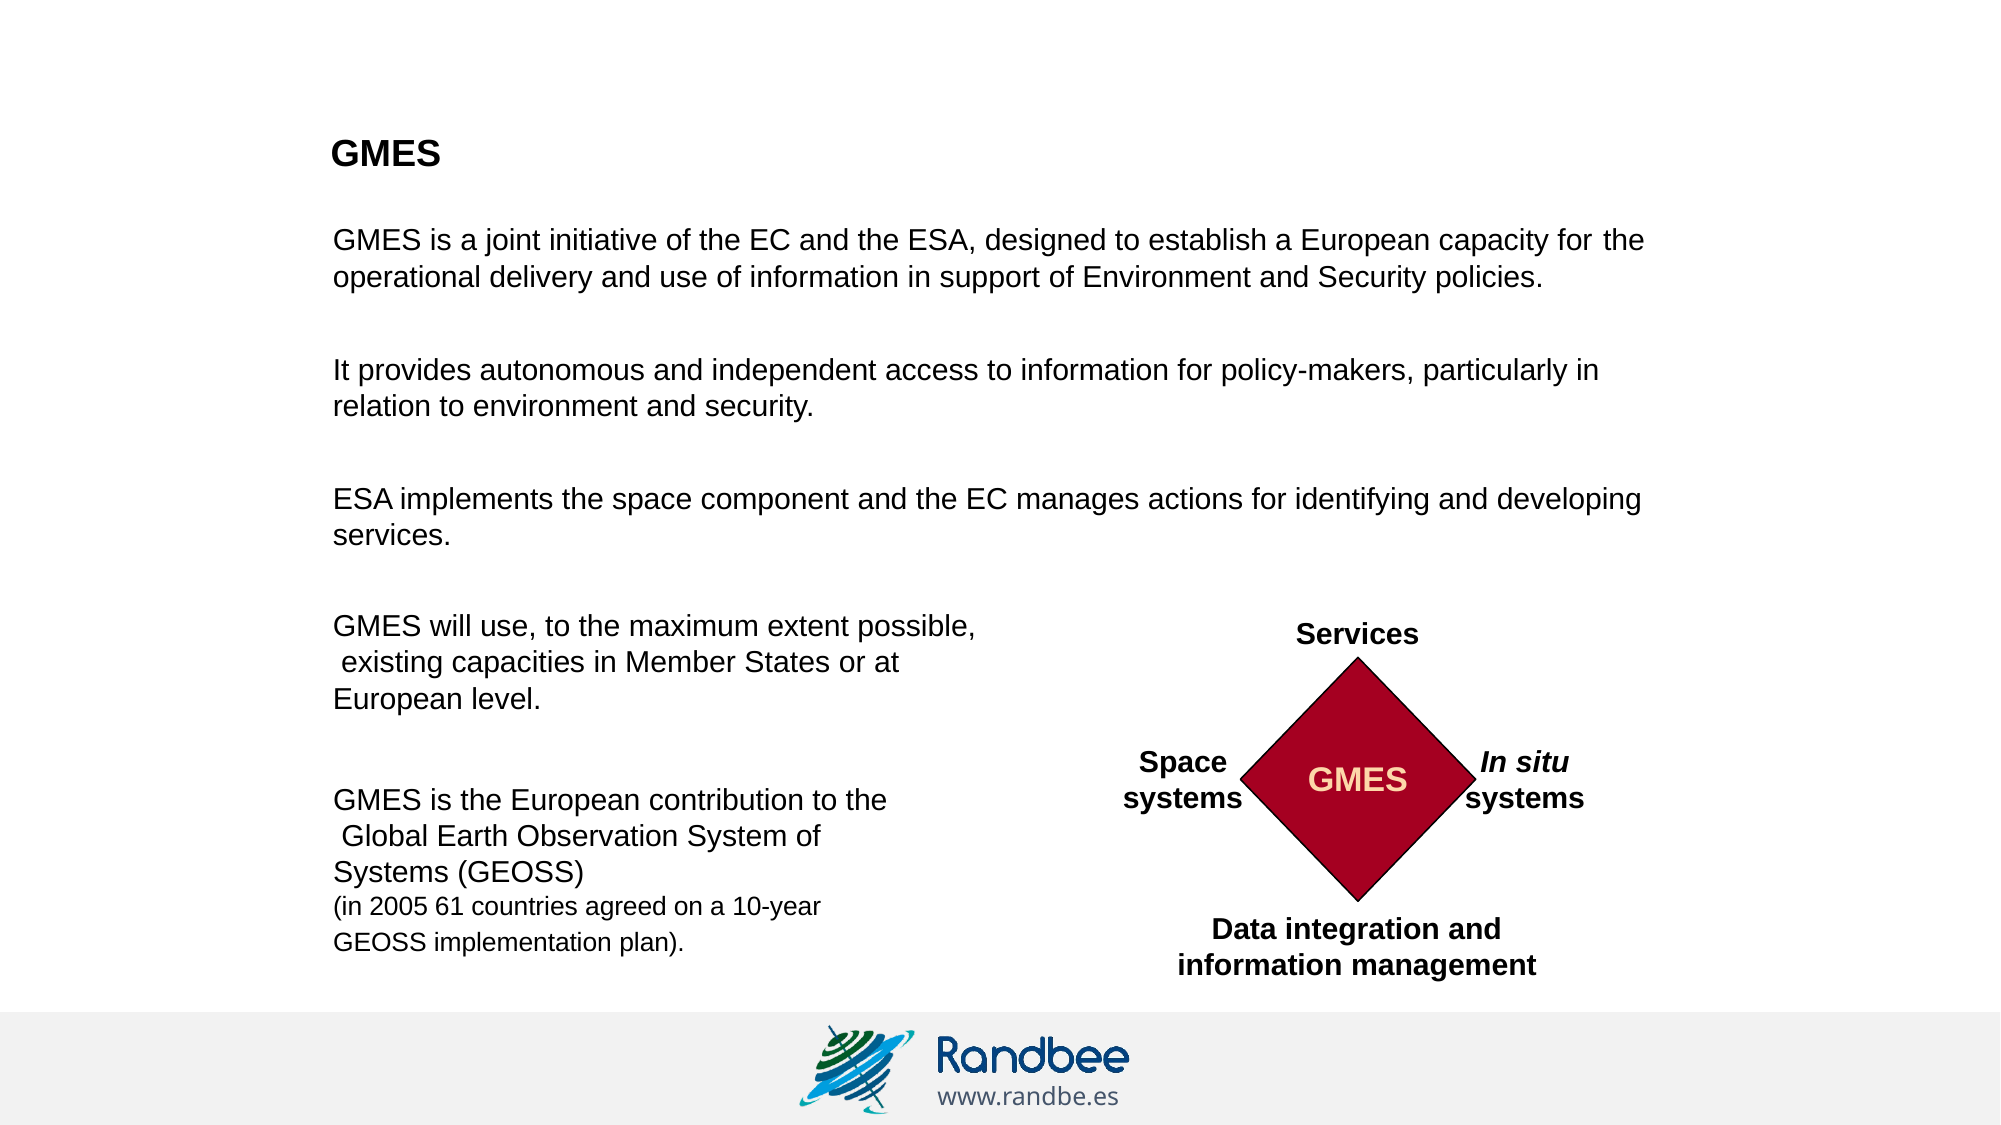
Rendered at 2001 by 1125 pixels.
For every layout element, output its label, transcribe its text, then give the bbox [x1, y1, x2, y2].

text_box In situ systems [1462, 742, 1588, 815]
text_box Services [1294, 614, 1423, 651]
picture [792, 1018, 921, 1116]
text_box GMES is the European contribution to the Global Earth Observation System of Systems (GEOSS) (in 2005 61 countries agreed on a 10-year GEOSS implementation plan). [331, 780, 894, 957]
text_box [1246, 657, 1462, 902]
text_box Space systems [1120, 742, 1246, 815]
title GMES [328, 59, 1895, 247]
text_box GMES [1306, 757, 1411, 799]
text_box GMES is a joint initiative of the EC and the ESA, designed to establish a European capacity for the operational delivery and use of information in support of Environment and Security policies. It provides autonomous and independent access to information for policy-makers, particularly in relation to environment and security. ESA implements the space component and the EC manages actions for identifying and developing services. [331, 223, 1655, 552]
text_box GMES will use, to the maximum extent possible, existing capacities in Member States or at European level. [331, 606, 983, 716]
text_box Data integration and information management [1175, 909, 1541, 982]
picture [931, 1032, 1136, 1080]
